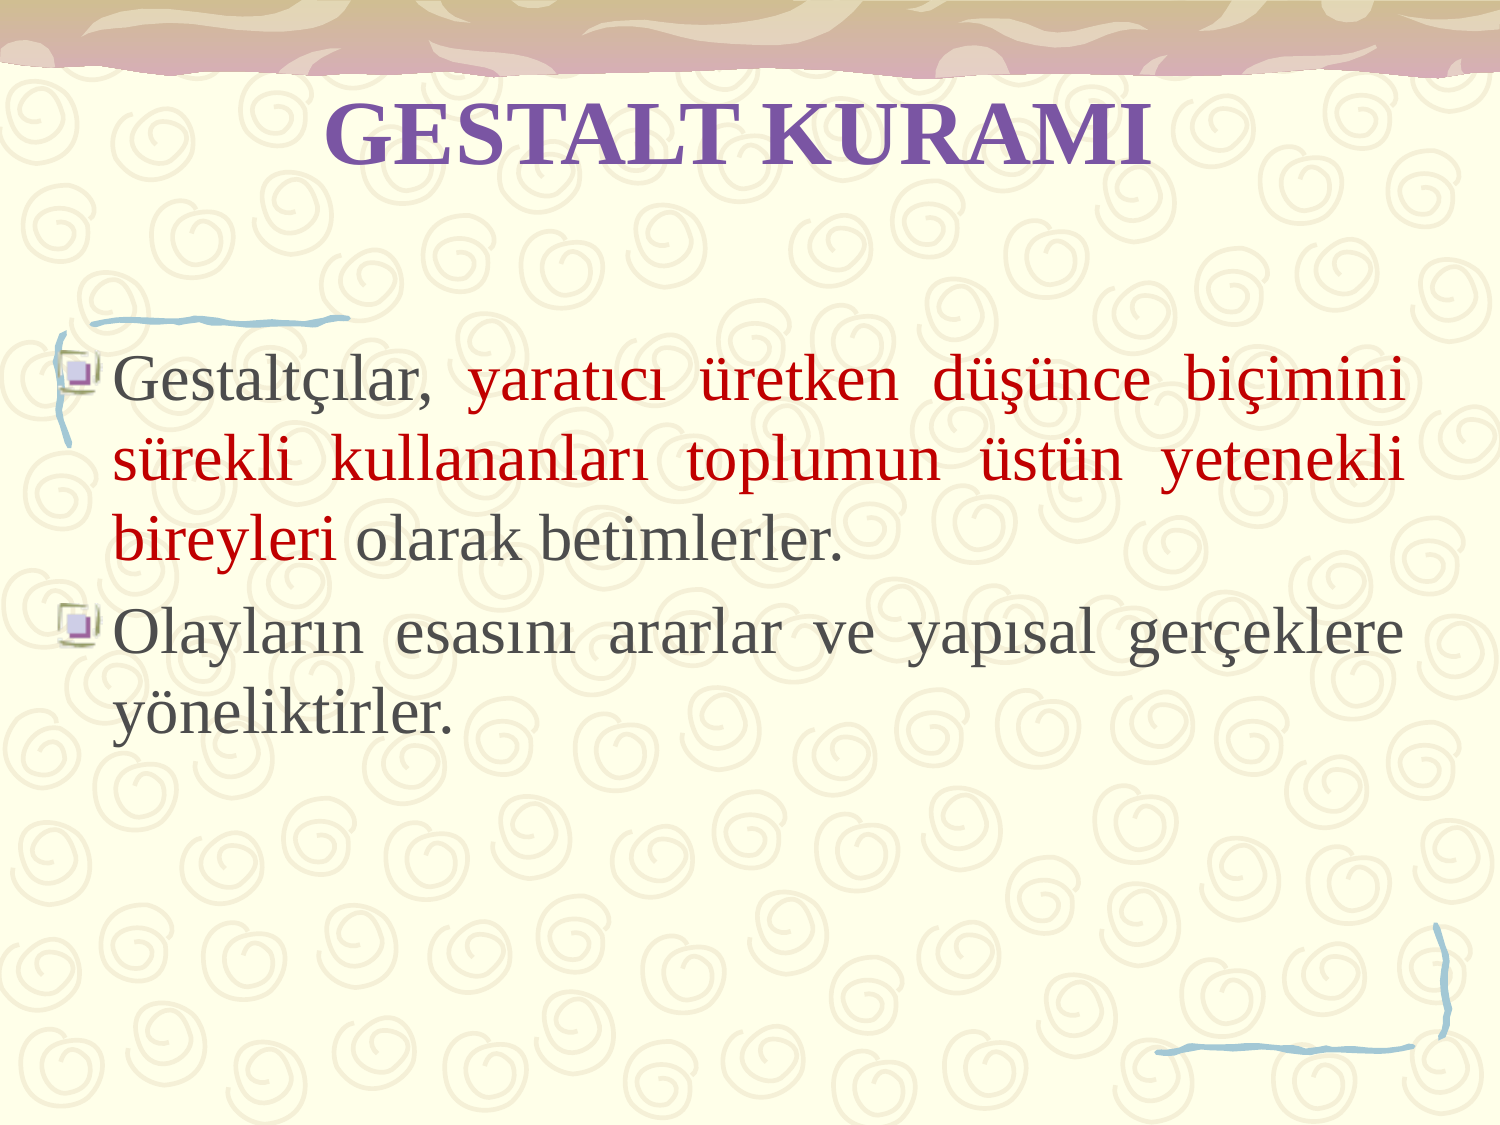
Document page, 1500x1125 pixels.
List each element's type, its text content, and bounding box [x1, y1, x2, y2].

title GESTALT KURAMI [112, 88, 1388, 277]
picture [56, 350, 103, 398]
list Gestaltçılar, yaratıcı üretken düşünce biçimini sürekli kullananları toplumun üstün yetenekli bireyleri olarak betimlerler. Olayların esasını ararlar ve yapısal gerçeklere yöneliktirler. [41, 326, 1424, 757]
picture [56, 603, 103, 651]
